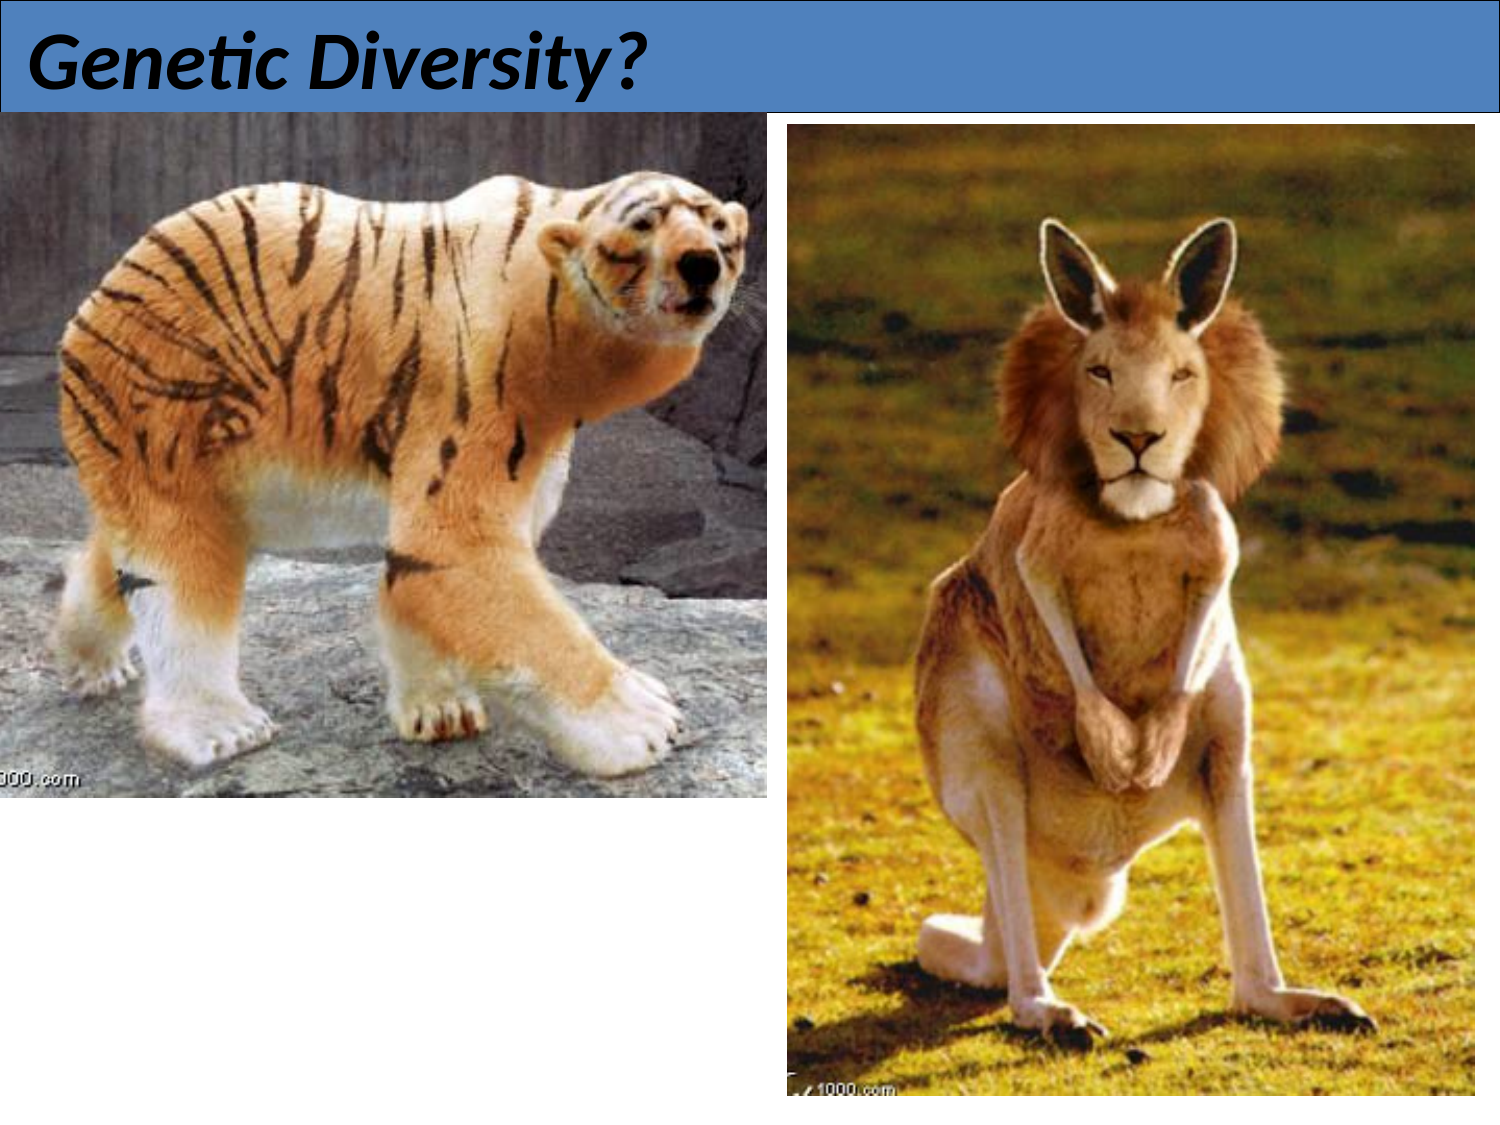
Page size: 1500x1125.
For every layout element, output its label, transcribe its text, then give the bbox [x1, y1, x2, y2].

text_box [0, 0, 12, 110]
picture [787, 124, 1476, 1097]
picture [0, 112, 767, 799]
title Genetic Diversity? [12, 0, 1363, 150]
text_box [1363, 0, 1500, 113]
